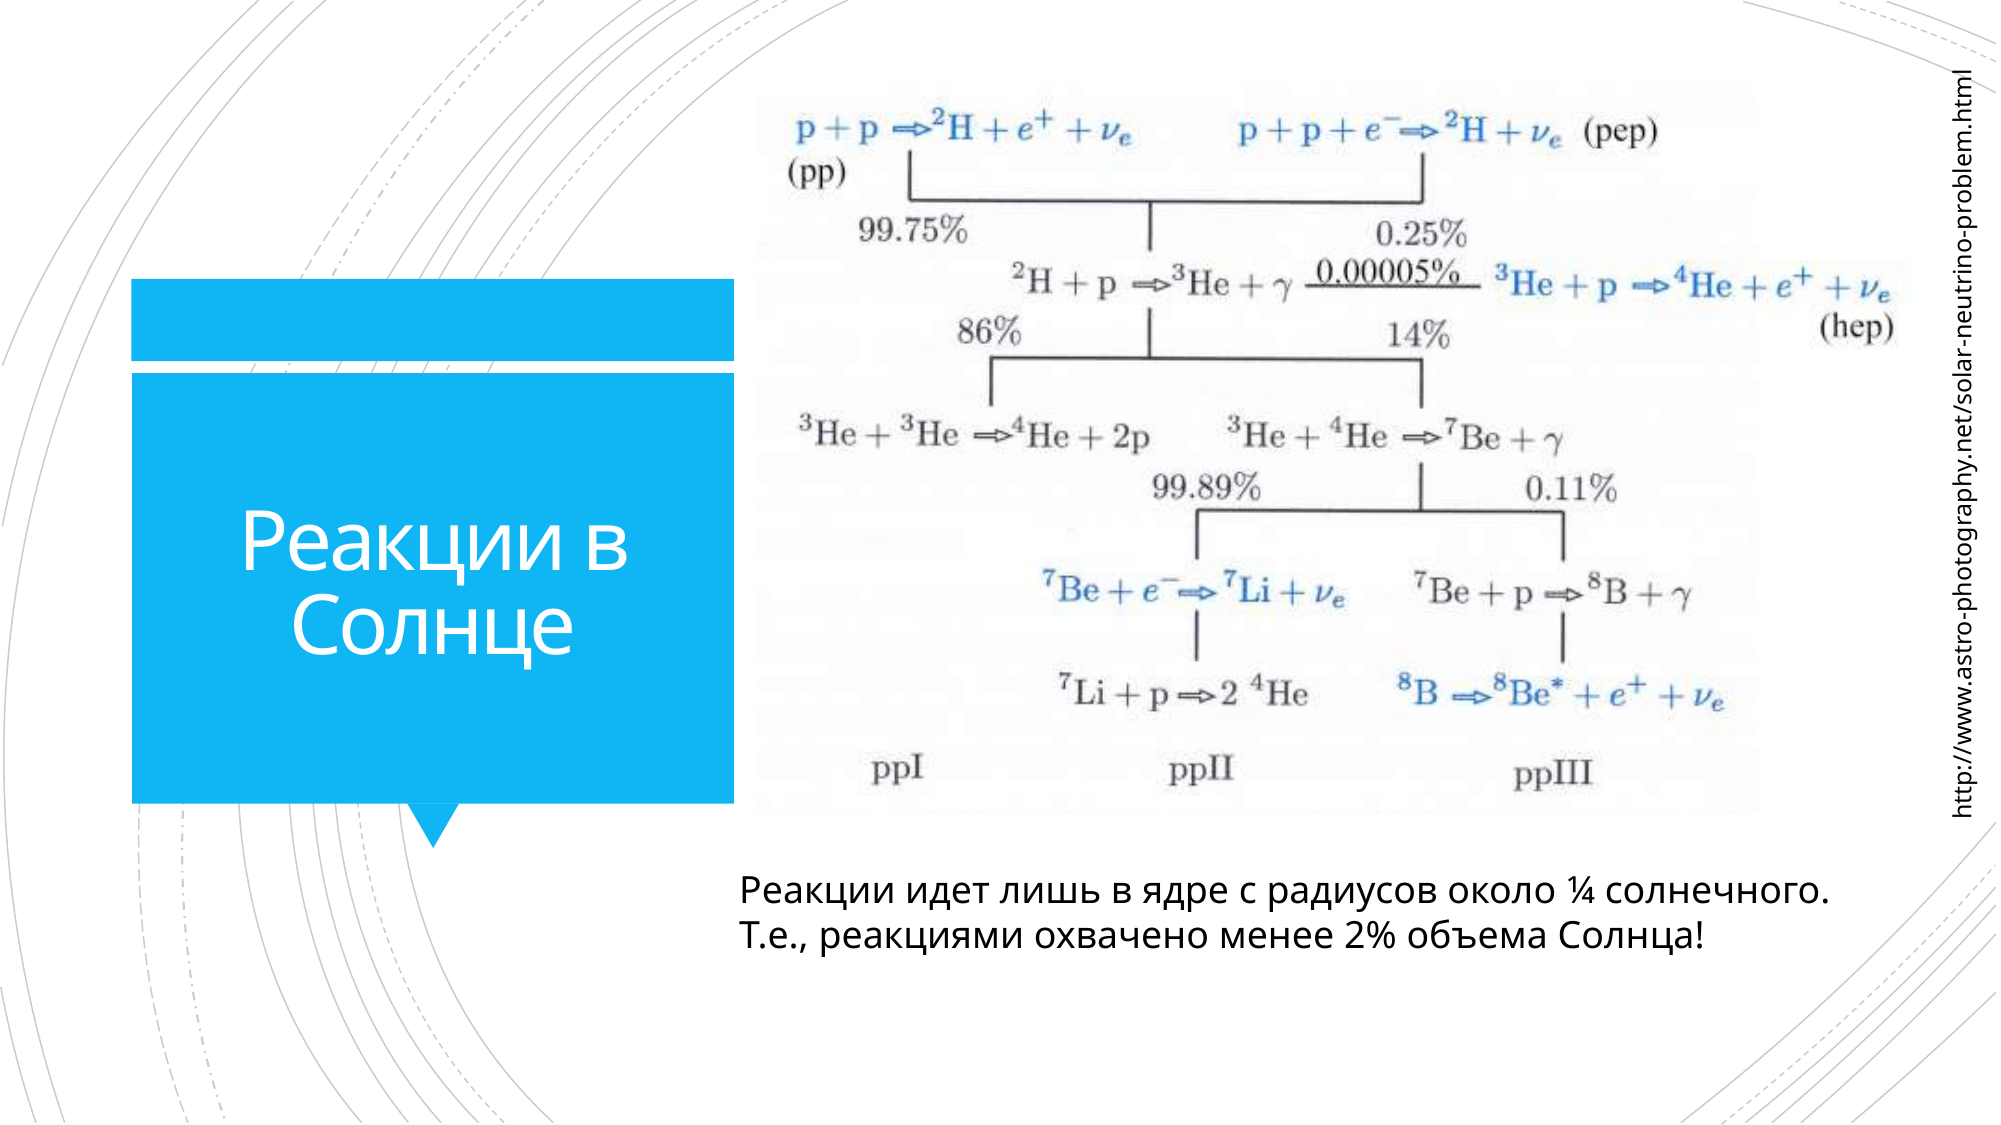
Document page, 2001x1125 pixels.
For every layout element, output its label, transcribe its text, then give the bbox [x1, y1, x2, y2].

picture [756, 82, 1962, 814]
text_box Реакции идет лишь в ядре с радиусов около ¼ солнечного. Т.е., реакциями охвачено менее 2% объема Солнца! [724, 858, 1846, 964]
title Реакции в Солнце [145, 385, 721, 789]
text_box http://www.astro-photography.net/solar-neutrino-problem.html [1938, 0, 1984, 835]
